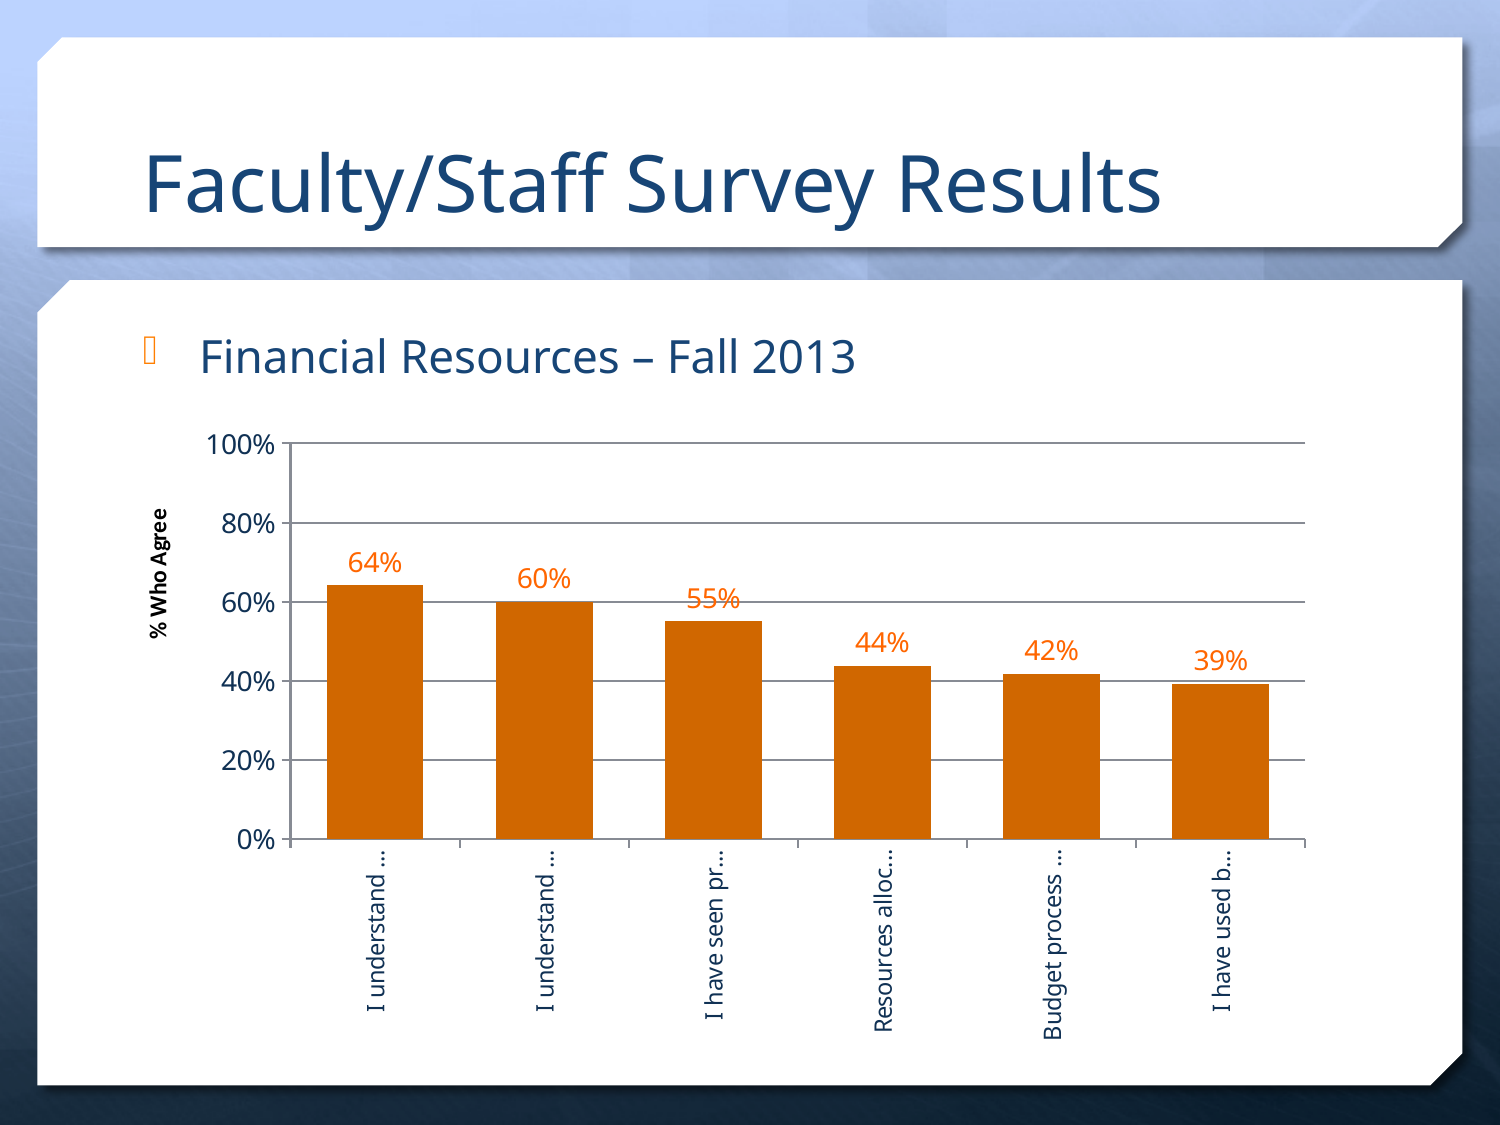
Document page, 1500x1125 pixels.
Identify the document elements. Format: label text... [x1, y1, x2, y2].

chart [81, 412, 1429, 1042]
title Faculty/Staff Survey Results [127, 48, 1372, 236]
list Financial Resources – Fall 2013 [127, 319, 1372, 412]
